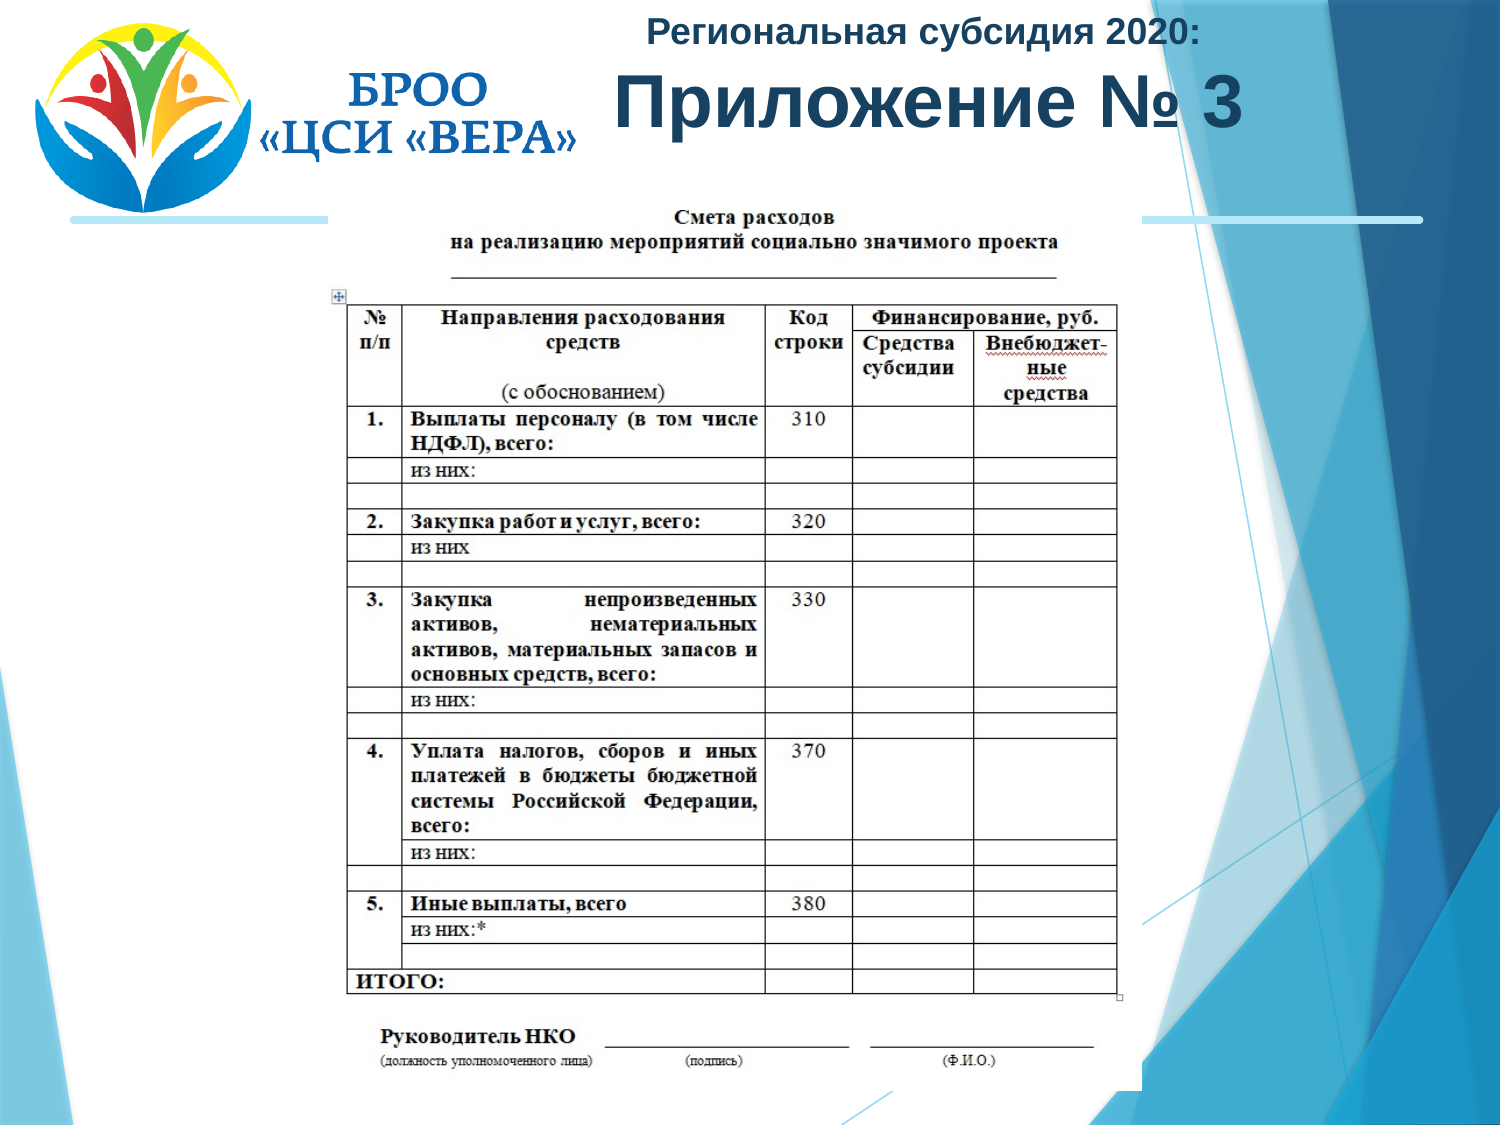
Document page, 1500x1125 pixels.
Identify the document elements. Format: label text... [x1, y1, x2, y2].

picture [34, 22, 1142, 1091]
text_box Региональная субсидия 2020: Приложение № 3 [503, 0, 1355, 150]
